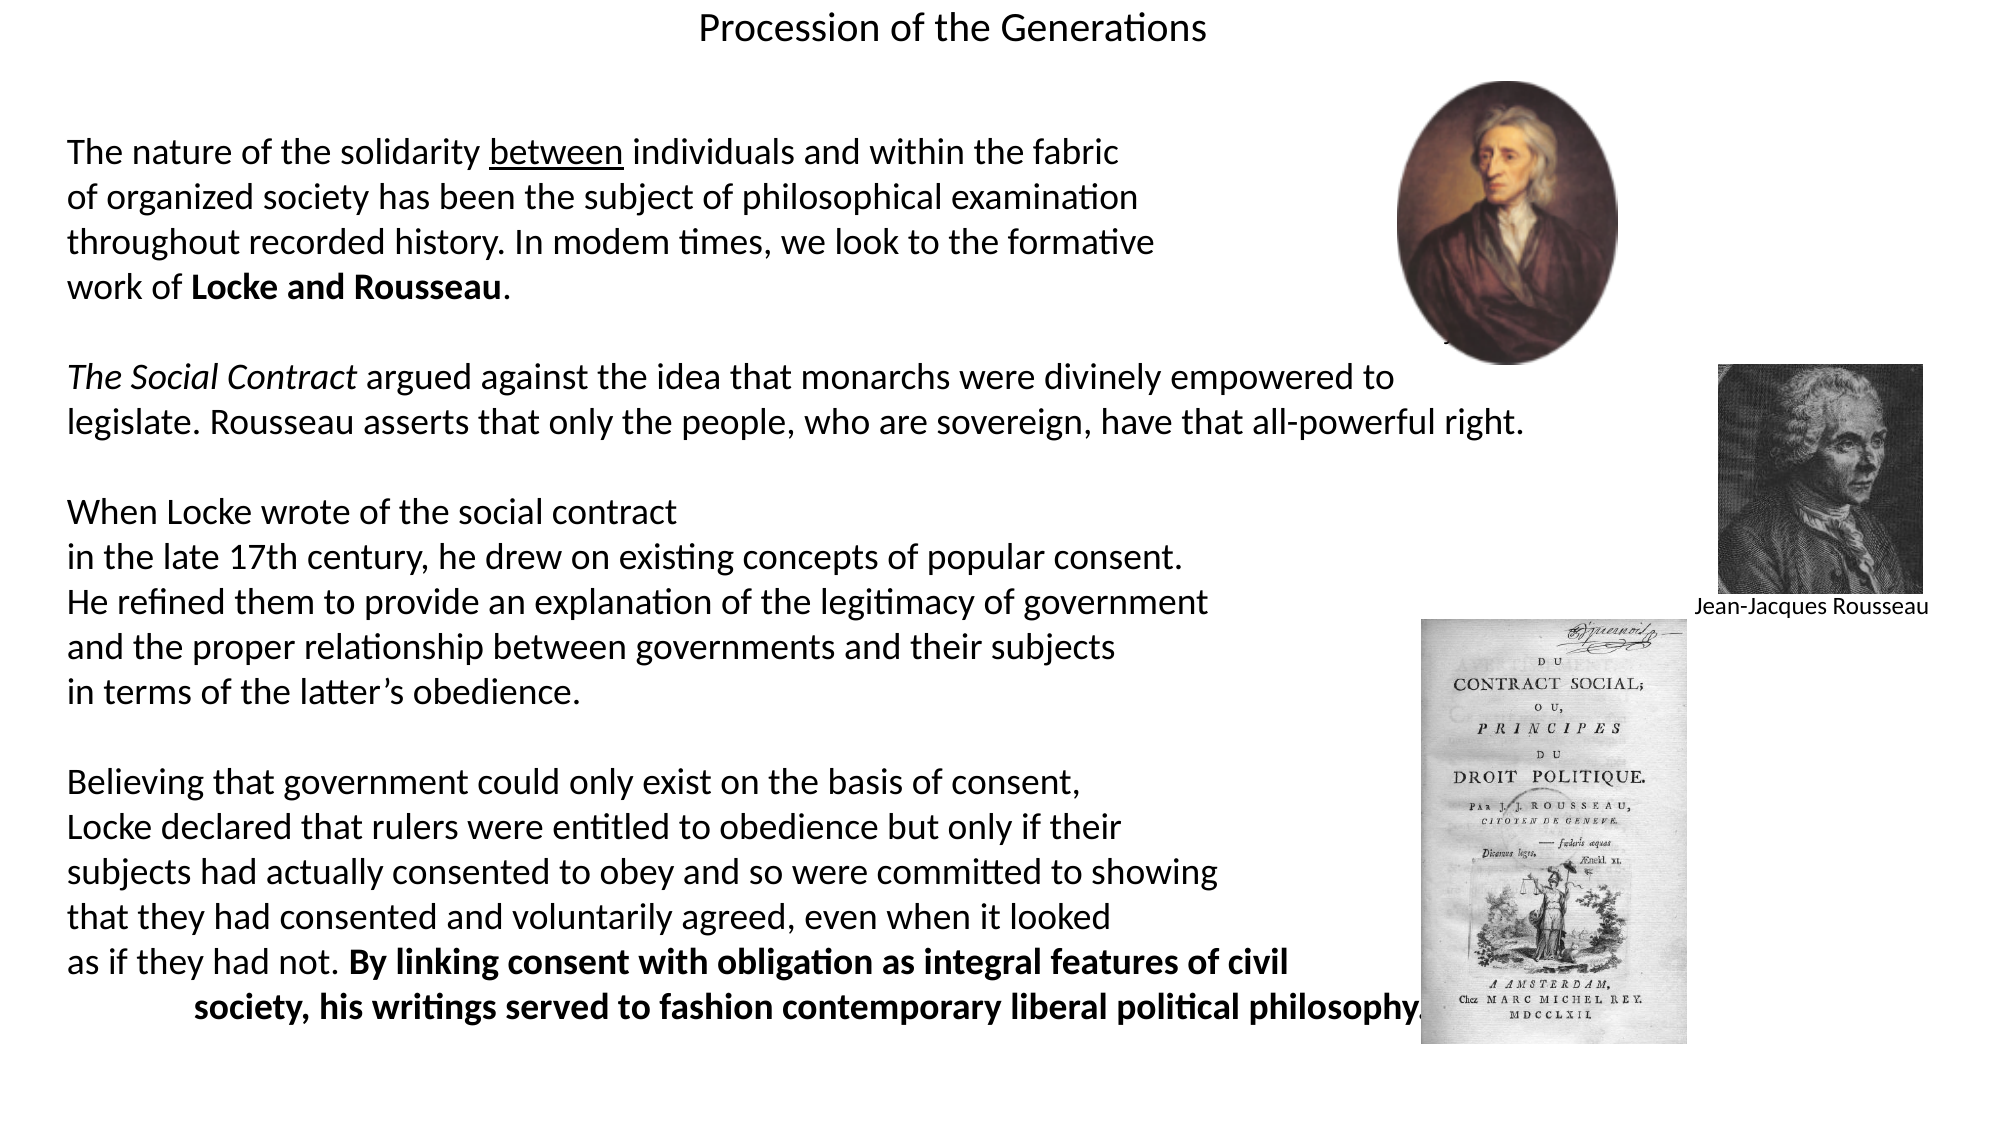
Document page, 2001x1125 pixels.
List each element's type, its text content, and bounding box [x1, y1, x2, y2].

title Procession of the Generations [25, 0, 1881, 82]
picture [1397, 81, 1618, 365]
picture [1421, 619, 1687, 1044]
text_box The nature of the solidarity between individuals and within the fabric of organized society has been the subject of philosophical examination throughout recorded history. In modem times, we look to the formative work of Locke and Rousseau. John Locke The Social Contract argued against the idea that monarchs were divinely empowered to legislate. Rousseau asserts that only the people, who are sovereign, have that all-powerful right. When Locke wrote of the social contract in the late 17th century, he drew on existing concepts of popular consent. He refined them to provide an explanation of the legitimacy of government Jean-Jacques Rousseau and the proper relationship between governments and their subjects in terms of the latter’s obedience. Believing that government could only exist on the basis of consent, Locke declared that rulers were entitled to obedience but only if their subjects had actually consented to obey and so were committed to showing that they had consented and voluntarily agreed, even when it looked as if they had not. By linking consent with obligation as integral features of civil society, his writings served to fashion contemporary liberal political philosophy. [52, 119, 1995, 1035]
picture [1718, 364, 1923, 594]
